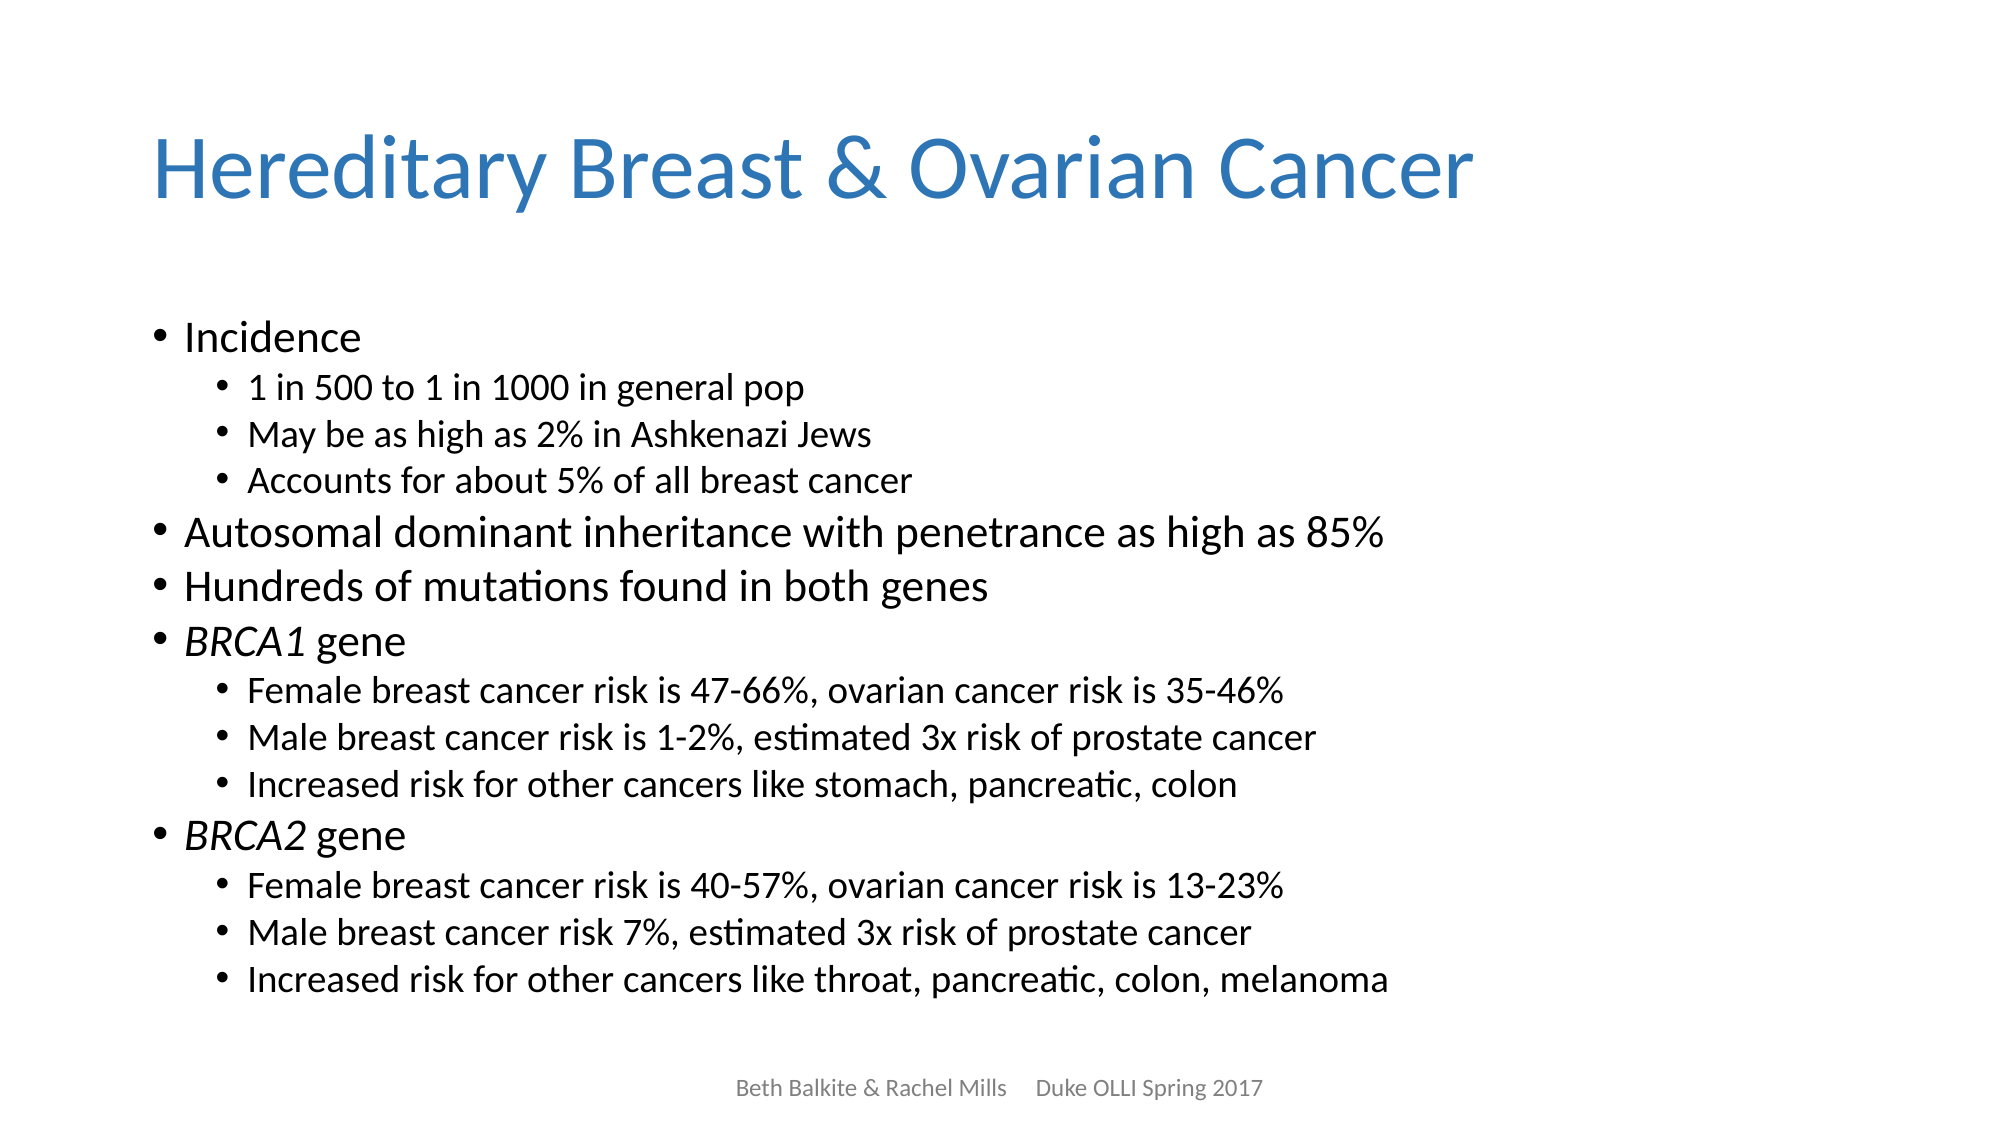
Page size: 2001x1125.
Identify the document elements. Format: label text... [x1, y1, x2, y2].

list Incidence 1 in 500 to 1 in 1000 in general pop May be as high as 2% in Ashkenazi Jews Accounts for about 5% of all breast cancer Autosomal dominant inheritance with penetrance as high as 85% Hundreds of mutations found in both genes BRCA1 gene Female breast cancer risk is 47-66%, ovarian cancer risk is 35-46% Male breast cancer risk is 1-2%, estimated 3x risk of prostate cancer Increased risk for other cancers like stomach, pancreatic, colon BRCA2 gene Female breast cancer risk is 40-57%, ovarian cancer risk is 13-23% Male breast cancer risk 7%, estimated 3x risk of prostate cancer Increased risk for other cancers like throat, pancreatic, colon, melanoma [137, 299, 1863, 1014]
title Hereditary Breast & Ovarian Cancer [137, 59, 1863, 278]
